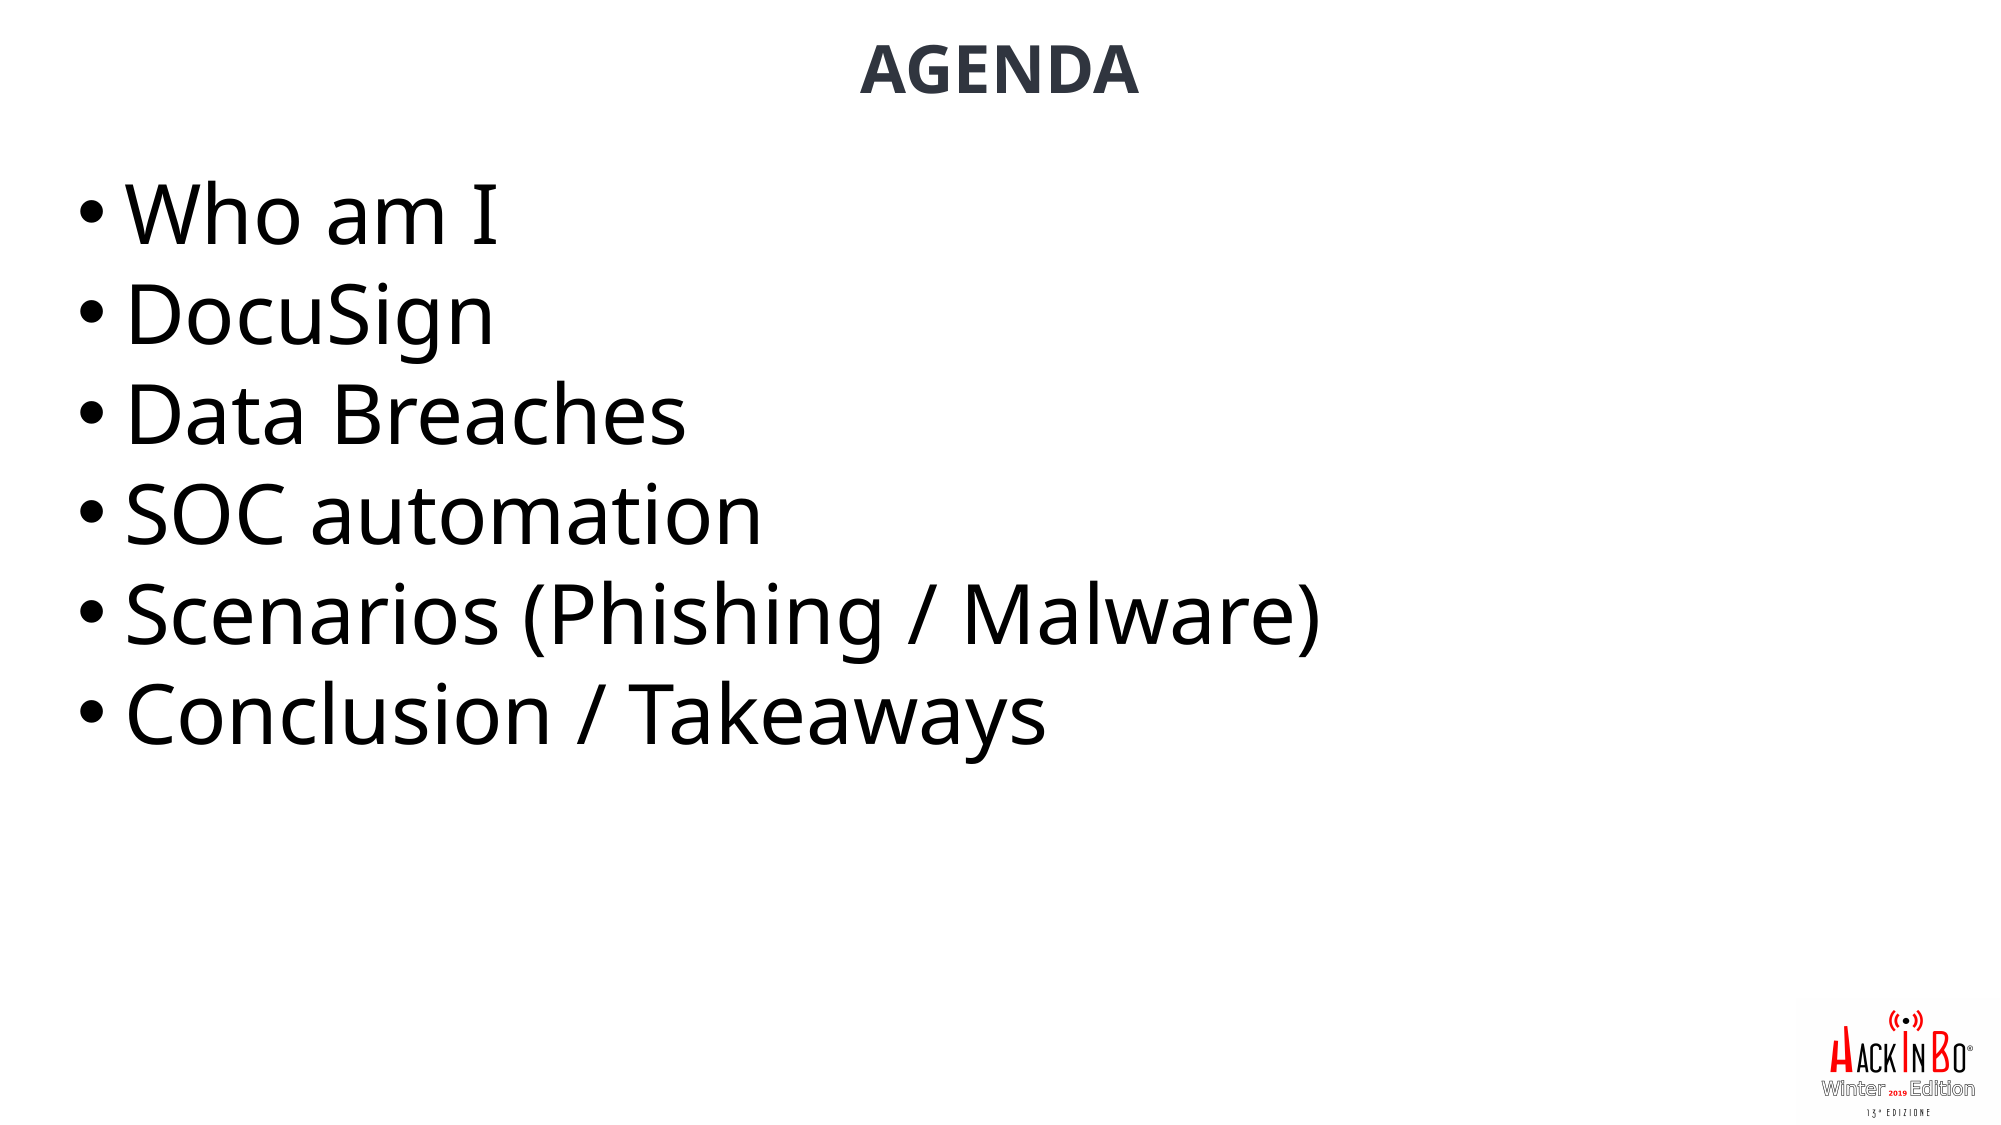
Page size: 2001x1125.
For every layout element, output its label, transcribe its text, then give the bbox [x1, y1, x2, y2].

picture [1796, 998, 2000, 1125]
text_box Who am I DocuSign Data Breaches SOC automation Scenarios (Phishing / Malware) Conclusion / Takeaways [62, 153, 1925, 821]
text_box AGENDA [856, 27, 1144, 108]
